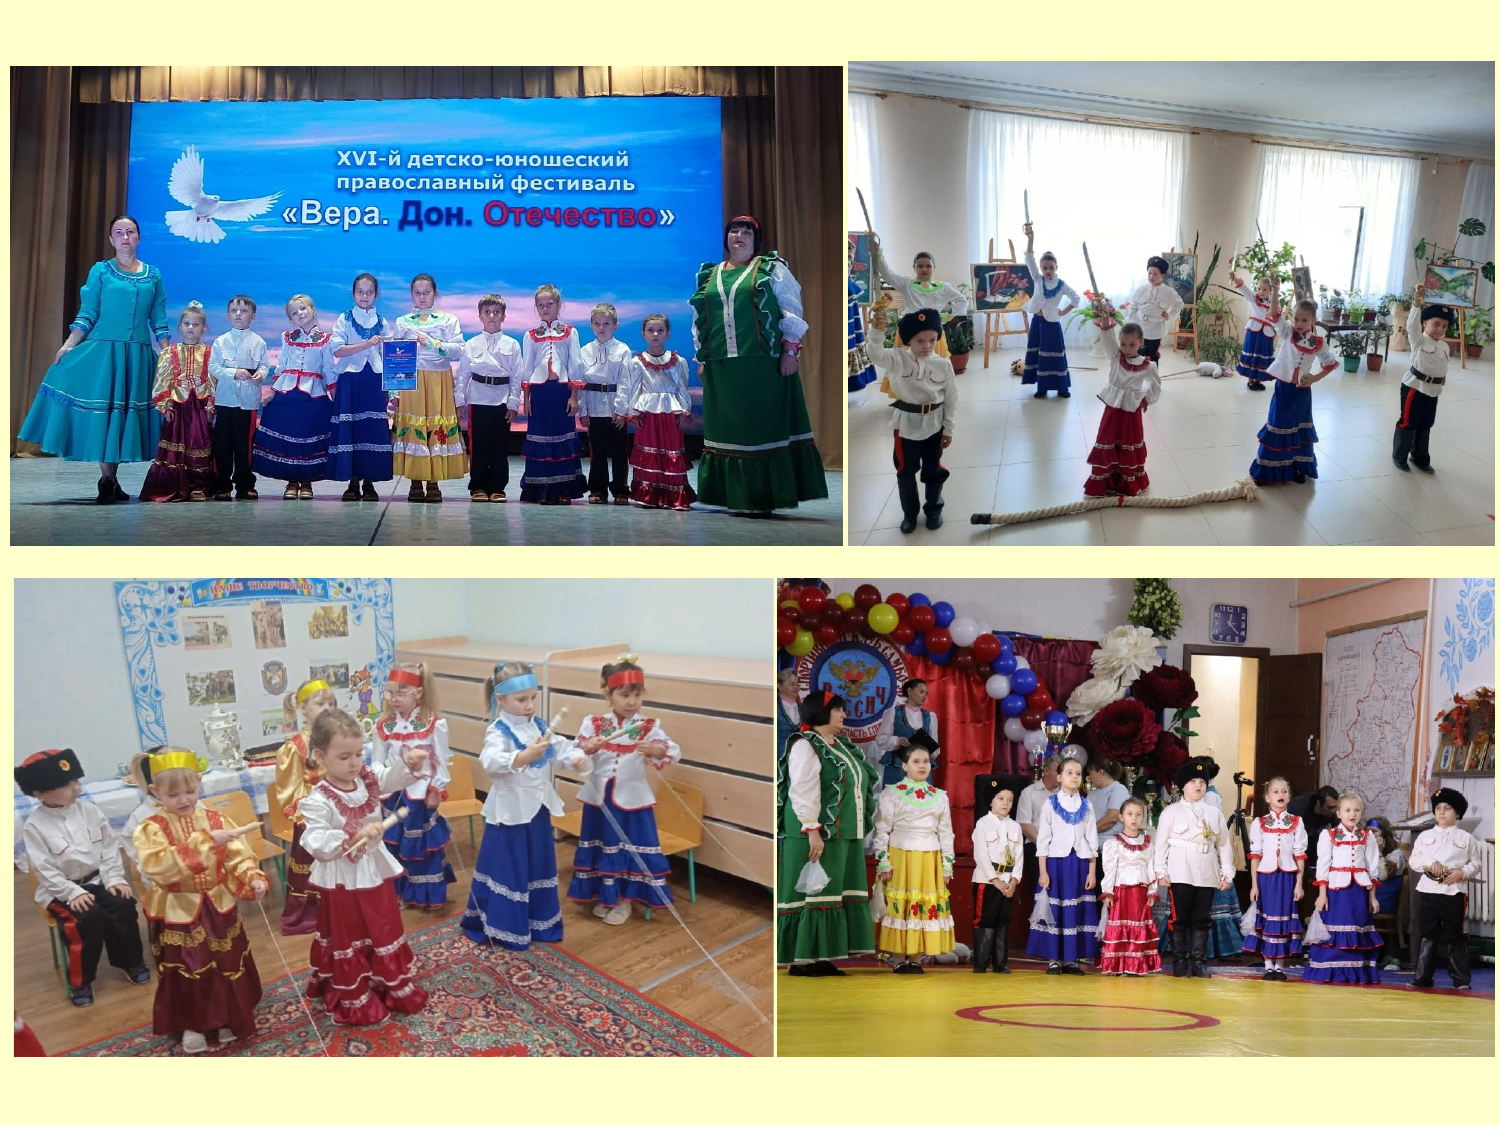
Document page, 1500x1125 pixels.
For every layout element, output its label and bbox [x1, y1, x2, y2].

picture [13, 578, 774, 1057]
picture [848, 61, 1495, 547]
picture [10, 66, 843, 547]
picture [777, 578, 1495, 1057]
